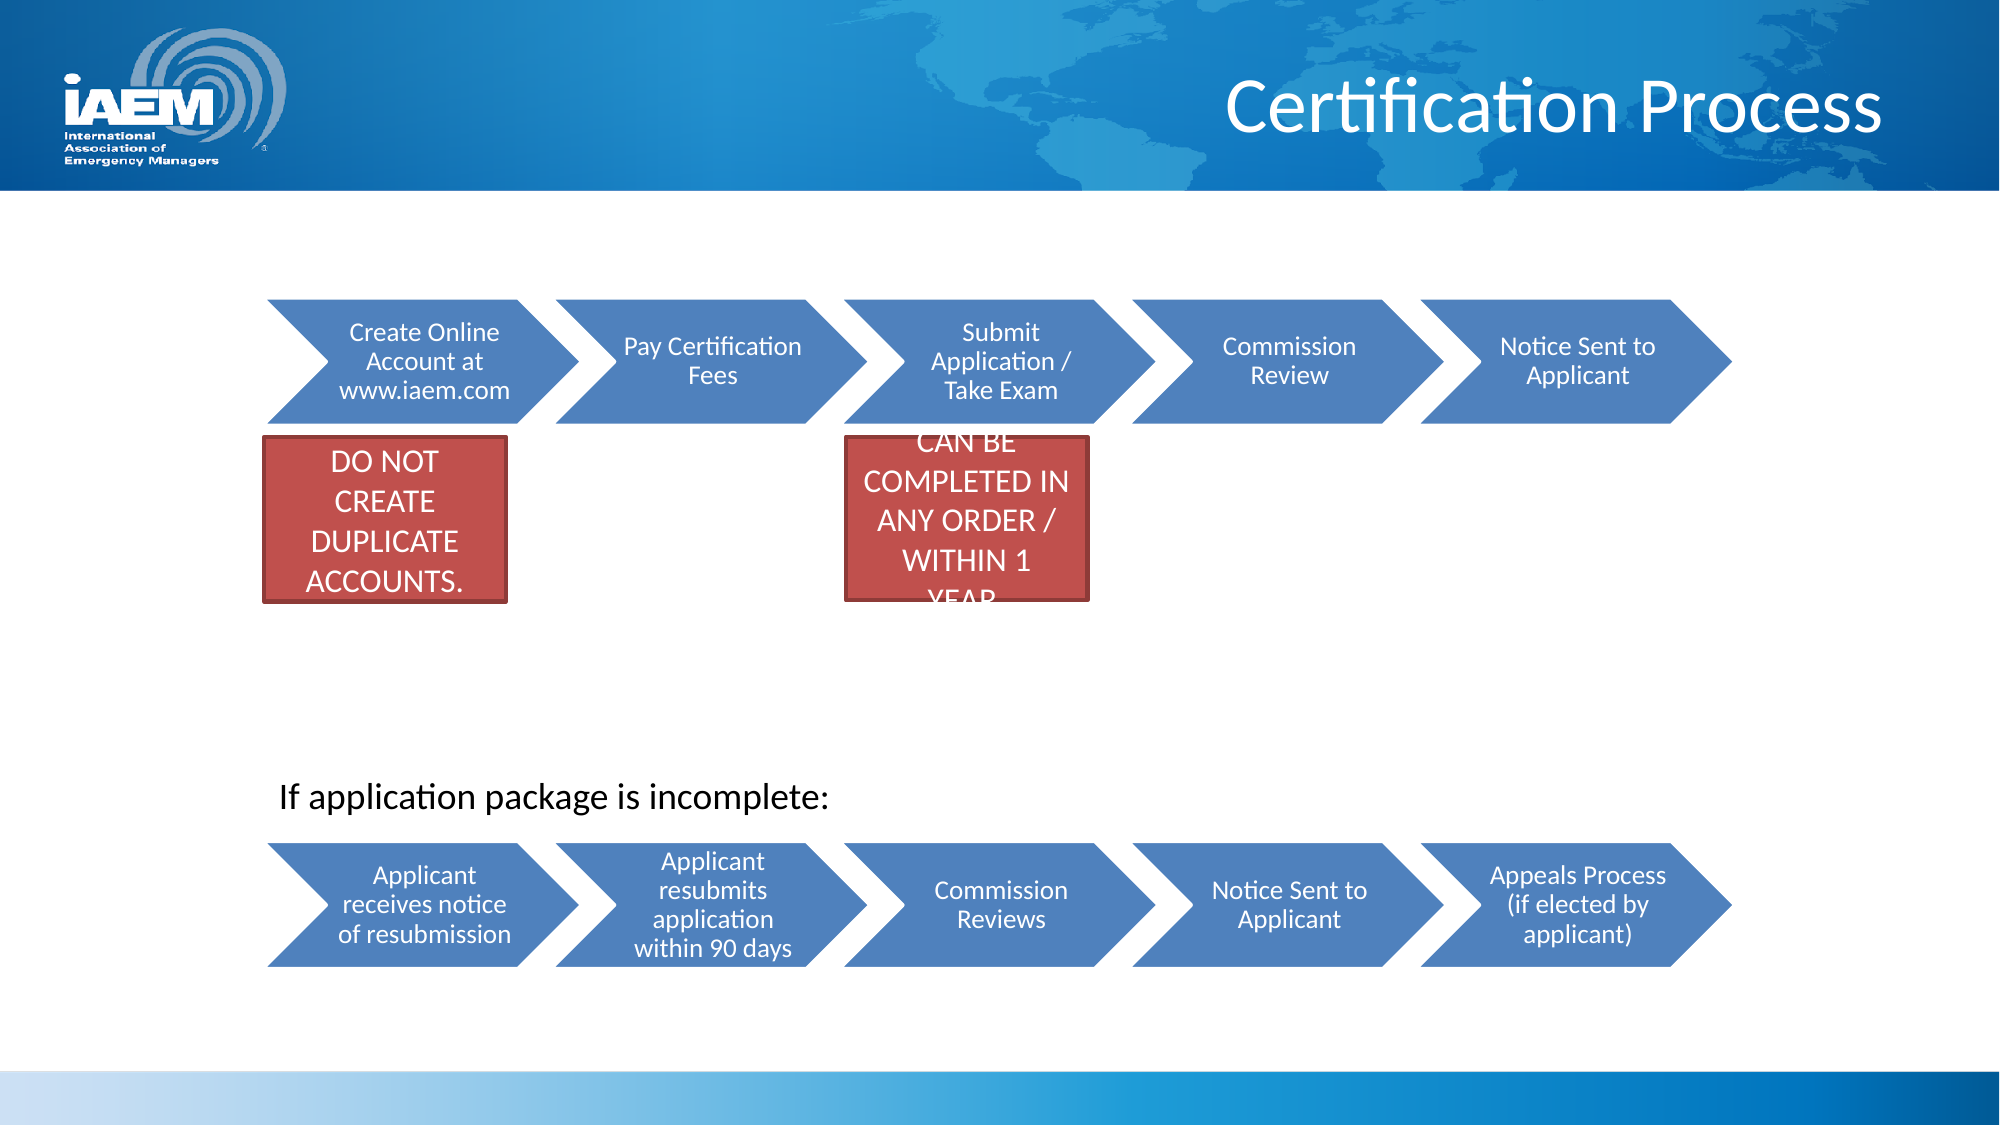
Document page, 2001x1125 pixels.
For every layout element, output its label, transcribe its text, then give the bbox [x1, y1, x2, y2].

text_box Do not create duplicate accounts. [262, 511, 508, 604]
text_box Can be completed in any order / within 1 year. [844, 512, 1090, 602]
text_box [261, 763, 1737, 1048]
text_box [261, 219, 1737, 504]
title Certification Process [99, 45, 1900, 157]
picture [0, 0, 2000, 1125]
